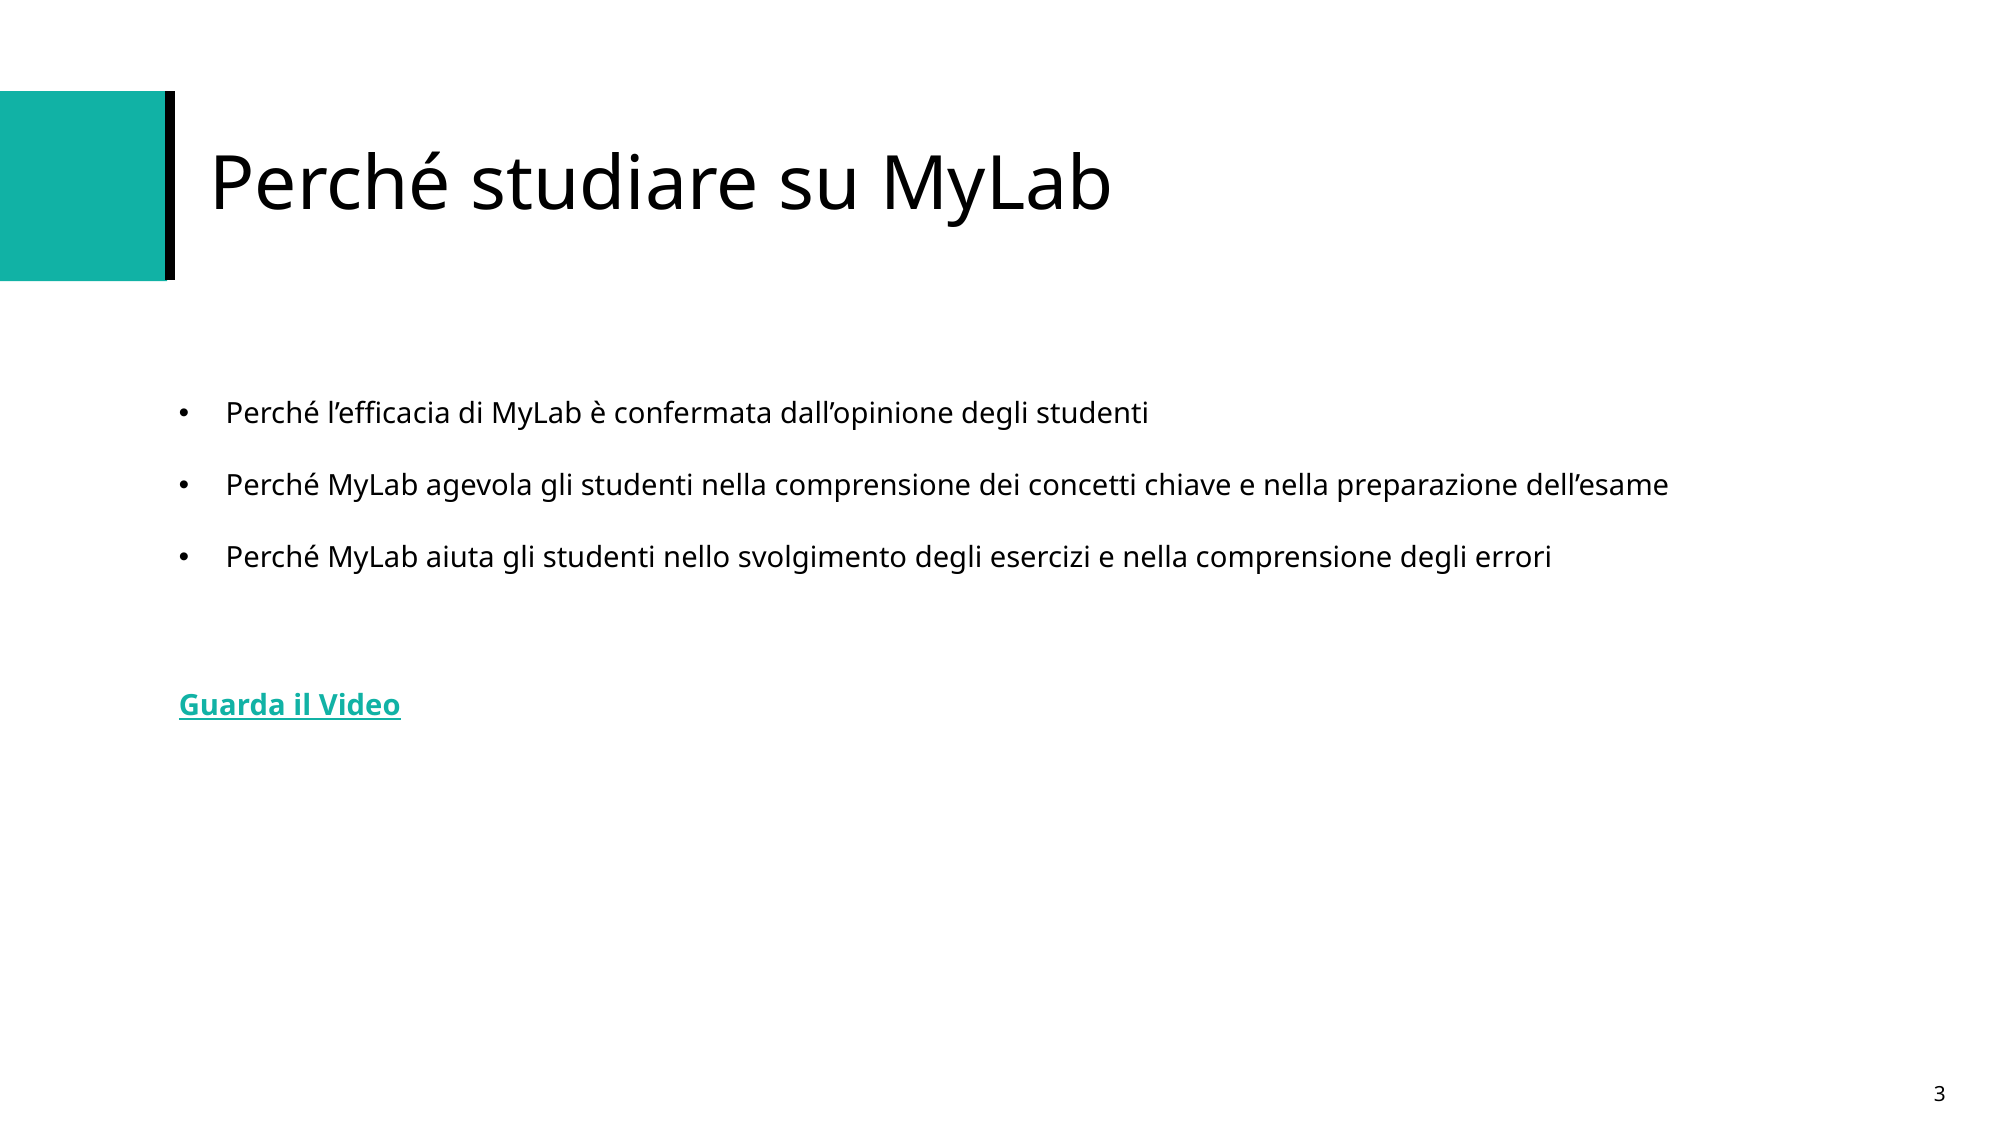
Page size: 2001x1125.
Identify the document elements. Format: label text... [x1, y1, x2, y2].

title Perché studiare su MyLab [194, 93, 1830, 278]
slide_number 3 [1510, 1064, 1961, 1125]
text_box Perché l’efficacia di MyLab è confermata dall’opinione degli studenti Perché MyLab agevola gli studenti nella comprensione dei concetti chiave e nella preparazione dell’esame Perché MyLab aiuta gli studenti nello svolgimento degli esercizi e nella comprensione degli errori Guarda il Video [164, 391, 1800, 945]
